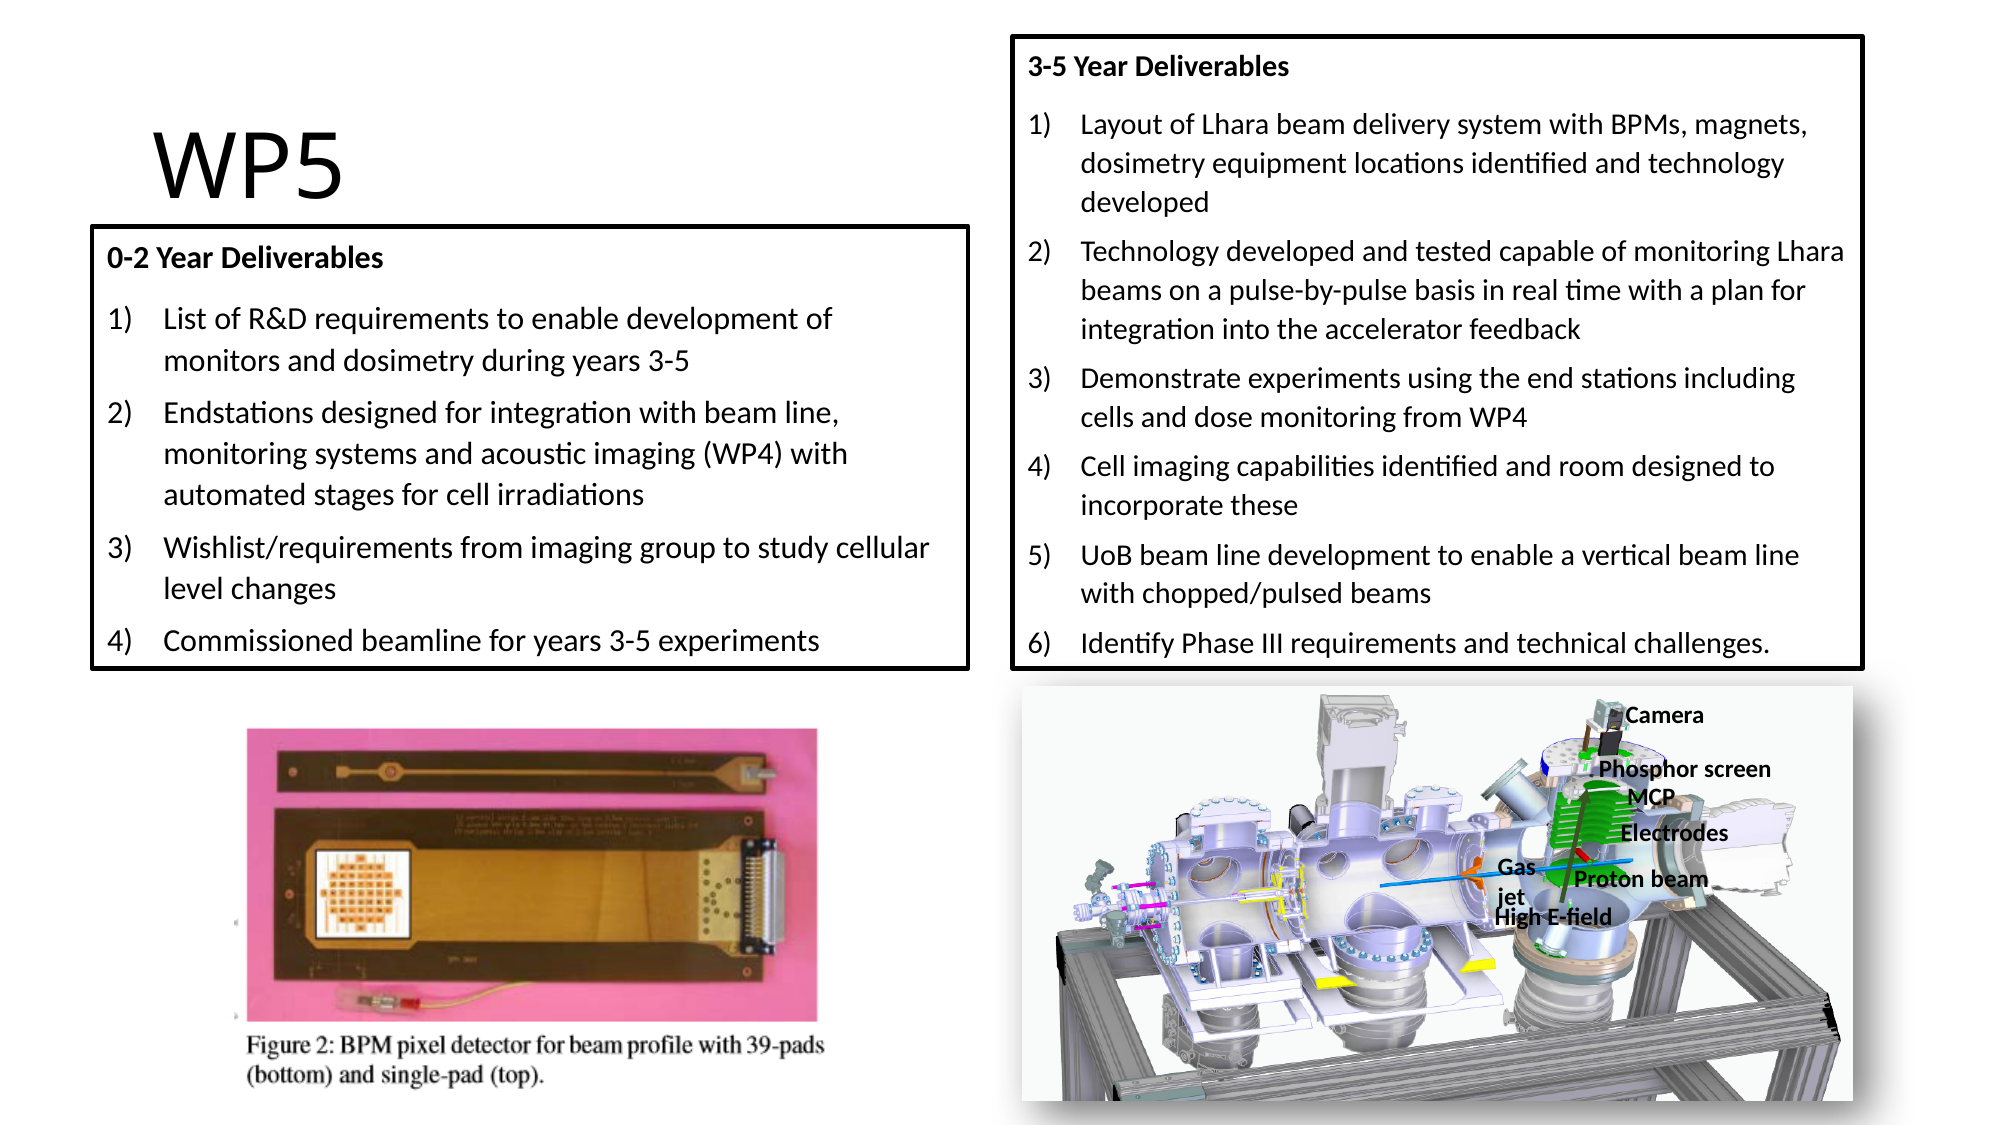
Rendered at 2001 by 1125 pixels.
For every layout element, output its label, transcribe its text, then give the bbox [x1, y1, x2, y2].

list 3-5 Year Deliverables Layout of Lhara beam delivery system with BPMs, magnets, dosimetry equipment locations identified and technology developed Technology developed and tested capable of monitoring Lhara beams on a pulse-by-pulse basis in real time with a plan for integration into the accelerator feedback Demonstrate experiments using the end stations including cells and dose monitoring from WP4 Cell imaging capabilities identified and room designed to incorporate these UoB beam line development to enable a vertical beam line with chopped/pulsed beams Identify Phase III requirements and technical challenges. [1012, 36, 1863, 669]
picture [234, 718, 826, 1103]
title WP5 [137, 59, 1012, 278]
list 0-2 Year Deliverables List of R&D requirements to enable development of monitors and dosimetry during years 3-5 Endstations designed for integration with beam line, monitoring systems and acoustic imaging (WP4) with automated stages for cell irradiations Wishlist/requirements from imaging group to study cellular level changes Commissioned beamline for years 3-5 experiments [92, 226, 969, 669]
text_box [1021, 686, 1853, 1101]
